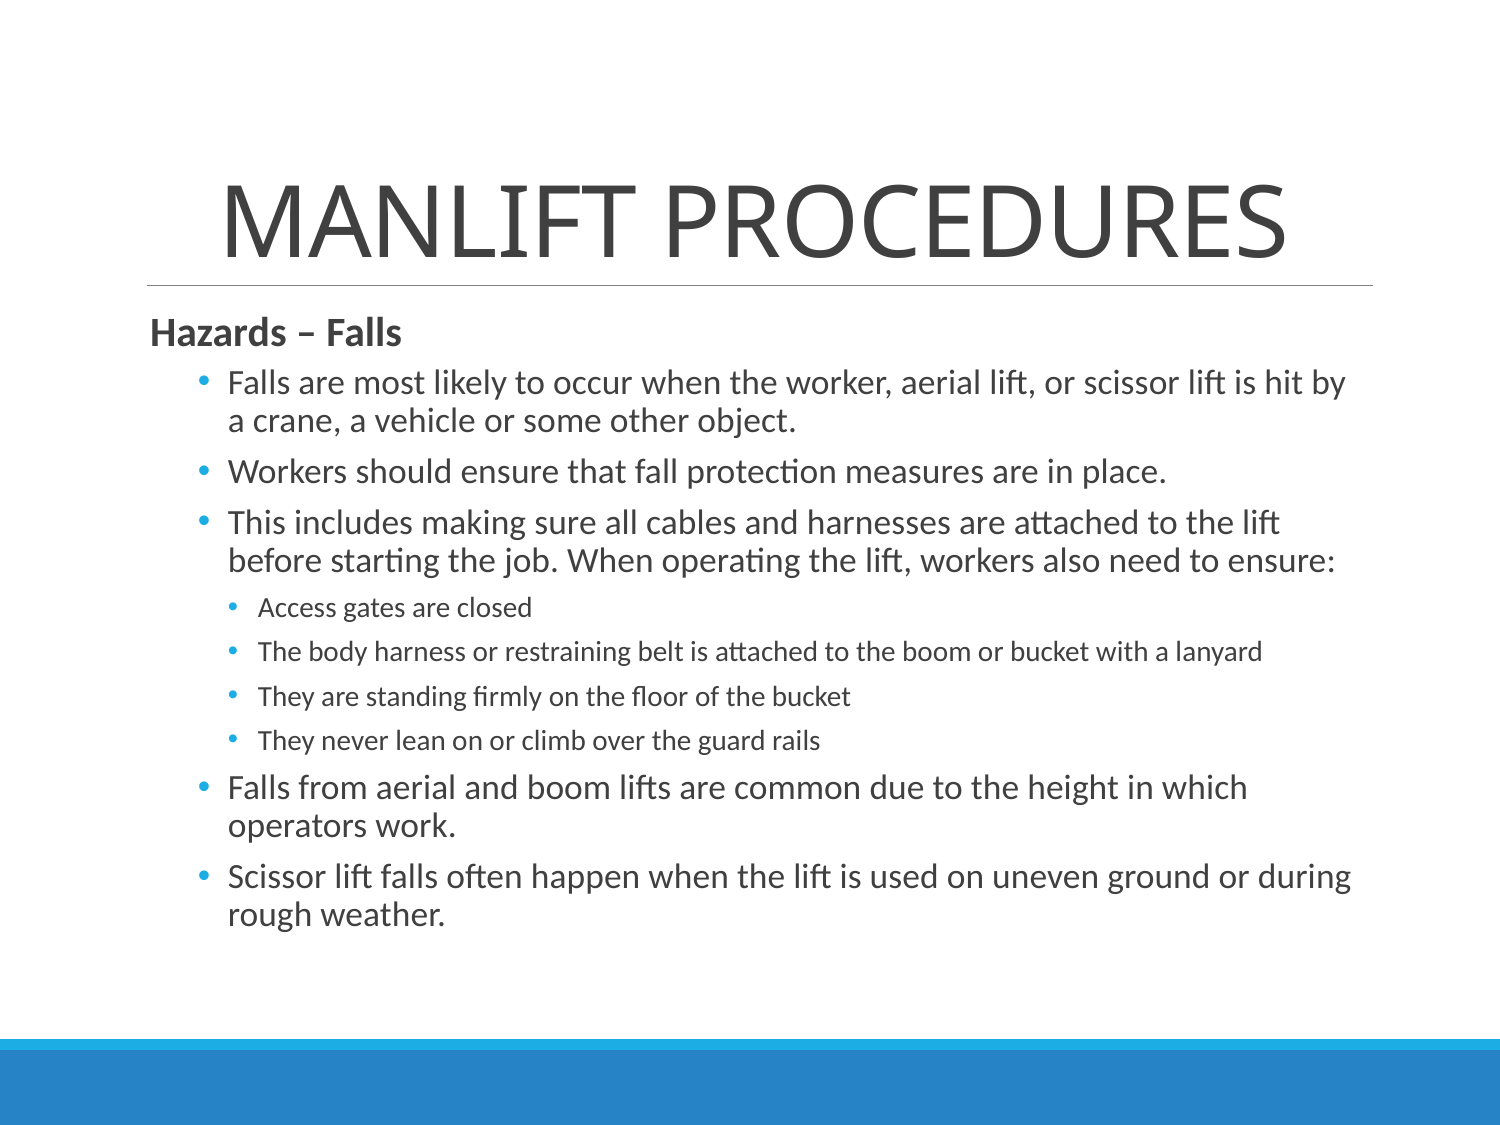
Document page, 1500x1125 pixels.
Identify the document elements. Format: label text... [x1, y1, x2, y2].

title MANLIFT PROCEDURES [135, 47, 1373, 285]
list Hazards – Falls Falls are most likely to occur when the worker, aerial lift, or scissor lift is hit by a crane, a vehicle or some other object. Workers should ensure that fall protection measures are in place. This includes making sure all cables and harnesses are attached to the lift before starting the job. When operating the lift, workers also need to ensure: Access gates are closed The body harness or restraining belt is attached to the boom or bucket with a lanyard They are standing firmly on the floor of the bucket They never lean on or climb over the guard rails Falls from aerial and boom lifts are common due to the height in which operators work. Scissor lift falls often happen when the lift is used on uneven ground or during rough weather. [135, 302, 1373, 963]
